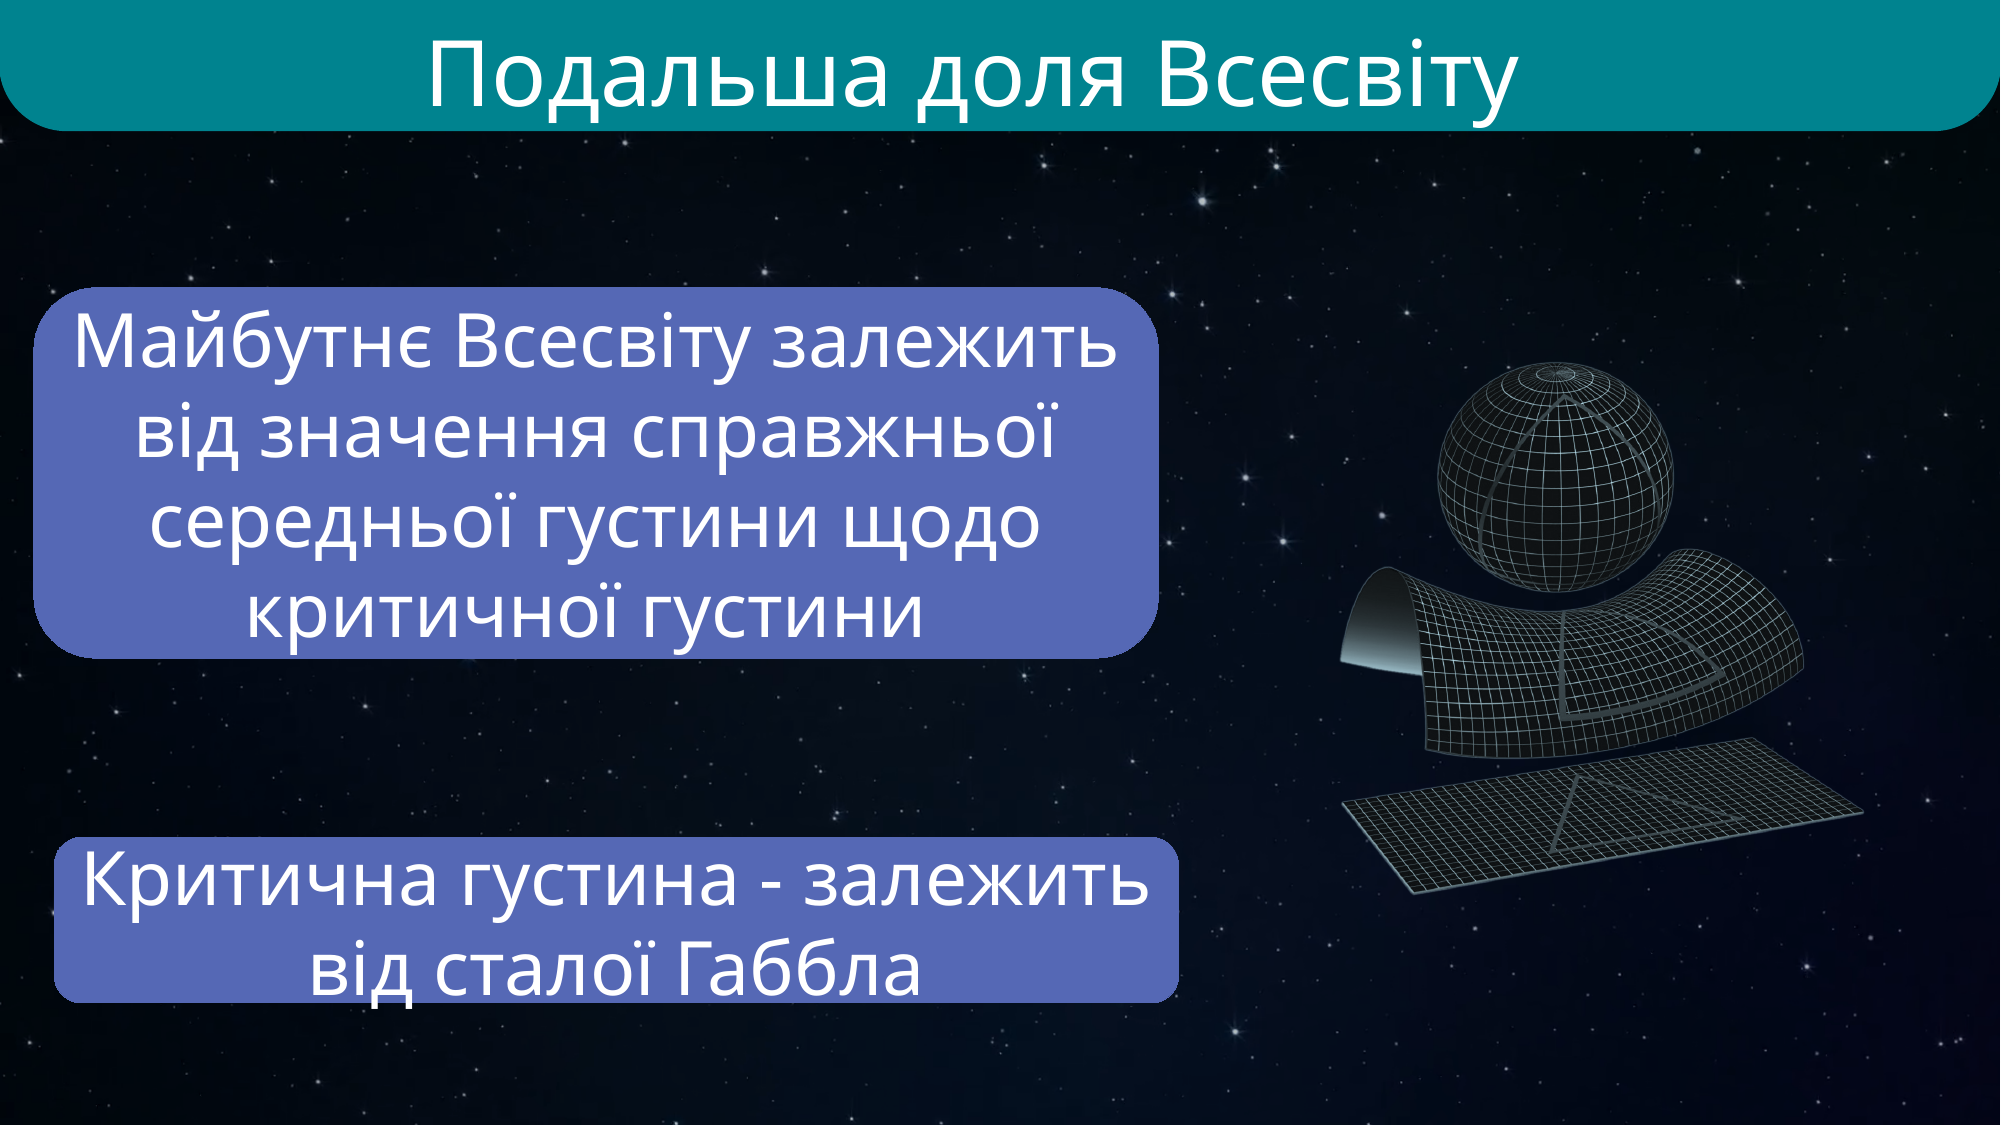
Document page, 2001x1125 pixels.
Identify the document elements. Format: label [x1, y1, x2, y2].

text_box [0, 0, 2000, 133]
picture [0, 0, 2001, 1125]
